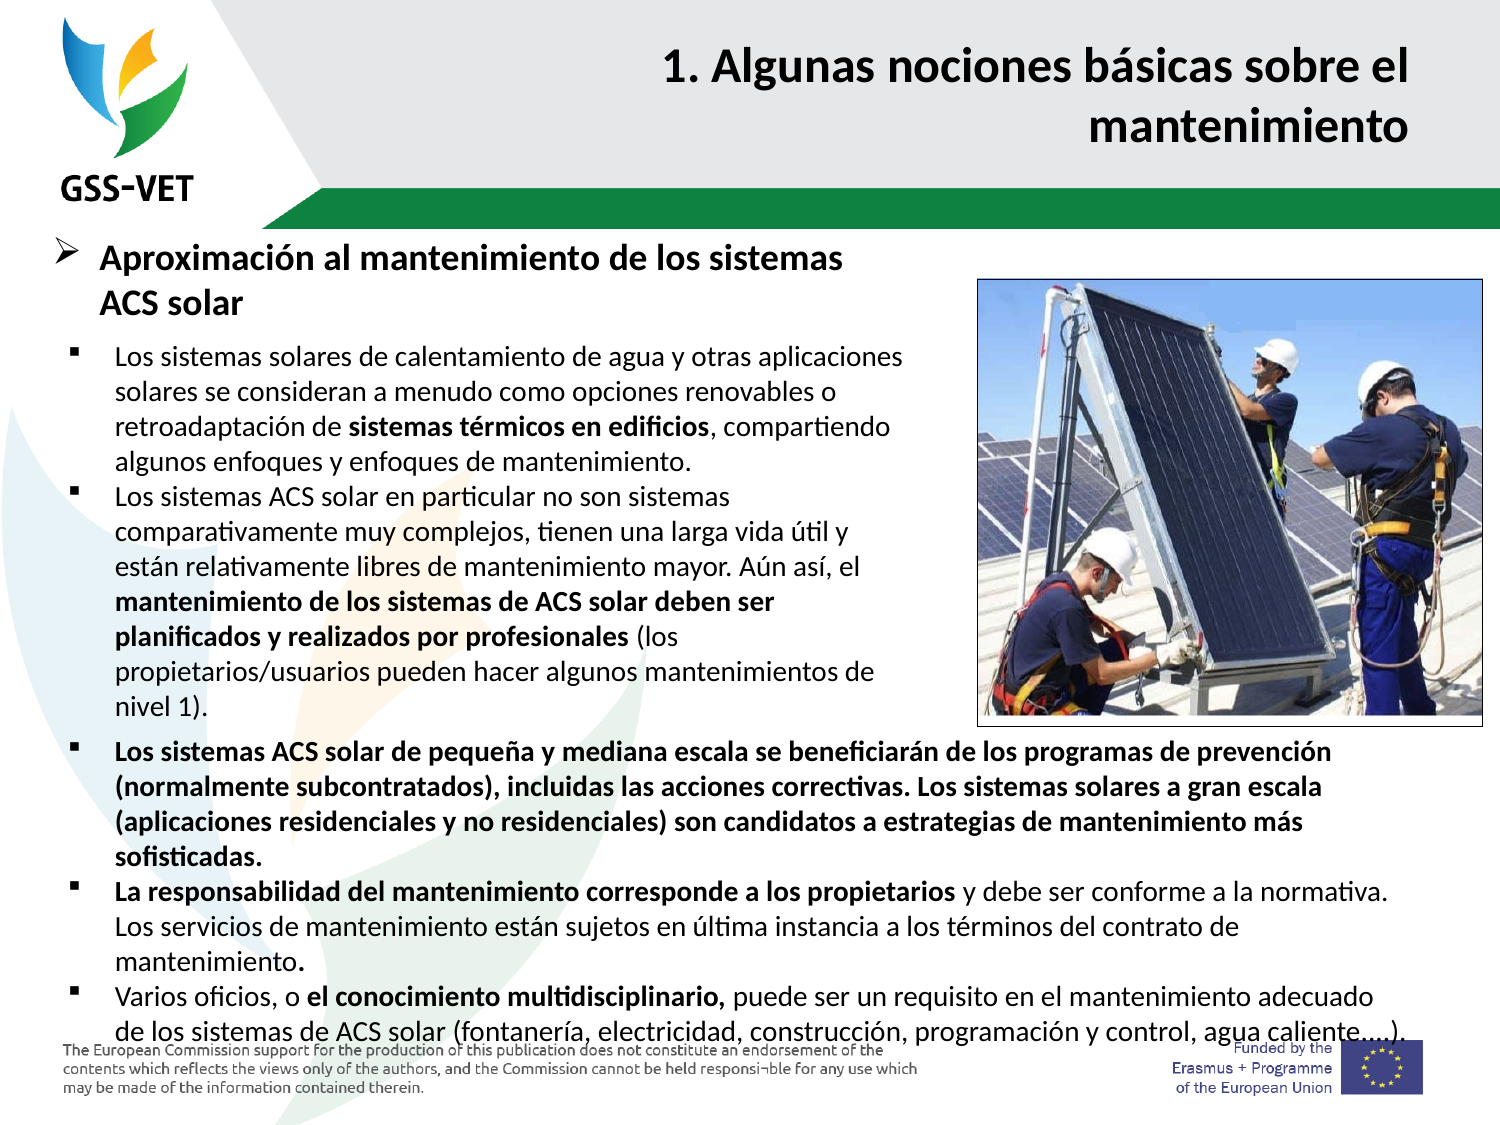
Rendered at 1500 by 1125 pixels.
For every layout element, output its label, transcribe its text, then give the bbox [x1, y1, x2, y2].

text_box Los sistemas ACS solar de pequeña y mediana escala se beneficiarán de los programas de prevención (normalmente subcontratados), incluidas las acciones correctivas. Los sistemas solares a gran escala (aplicaciones residenciales y no residenciales) son candidatos a estrategias de mantenimiento más sofisticadas. La responsabilidad del mantenimiento corresponde a los propietarios y debe ser conforme a la normativa. Los servicios de mantenimiento están sujetos en última instancia a los términos del contrato de mantenimiento. Varios oficios, o el conocimiento multidisciplinario, puede ser un requisito en el mantenimiento adecuado de los sistemas de ACS solar (fontanería, electricidad, construcción, programación y control, agua caliente....). [53, 725, 1425, 1055]
text_box Los sistemas solares de calentamiento de agua y otras aplicaciones solares se consideran a menudo como opciones renovables o retroadaptación de sistemas térmicos en edificios, compartiendo algunos enfoques y enfoques de mantenimiento. Los sistemas ACS solar en particular no son sistemas comparativamente muy complejos, tienen una larga vida útil y están relativamente libres de mantenimiento mayor. Aún así, el mantenimiento de los sistemas de ACS solar deben ser planificados y realizados por profesionales (los propietarios/usuarios pueden hacer algunos mantenimientos de nivel 1). [53, 330, 928, 725]
text_box Aproximación al mantenimiento de los sistemas ACS solar [37, 225, 877, 331]
title 1. Algunas nociones básicas sobre el mantenimiento [324, 0, 1425, 185]
picture [0, 0, 1500, 1125]
